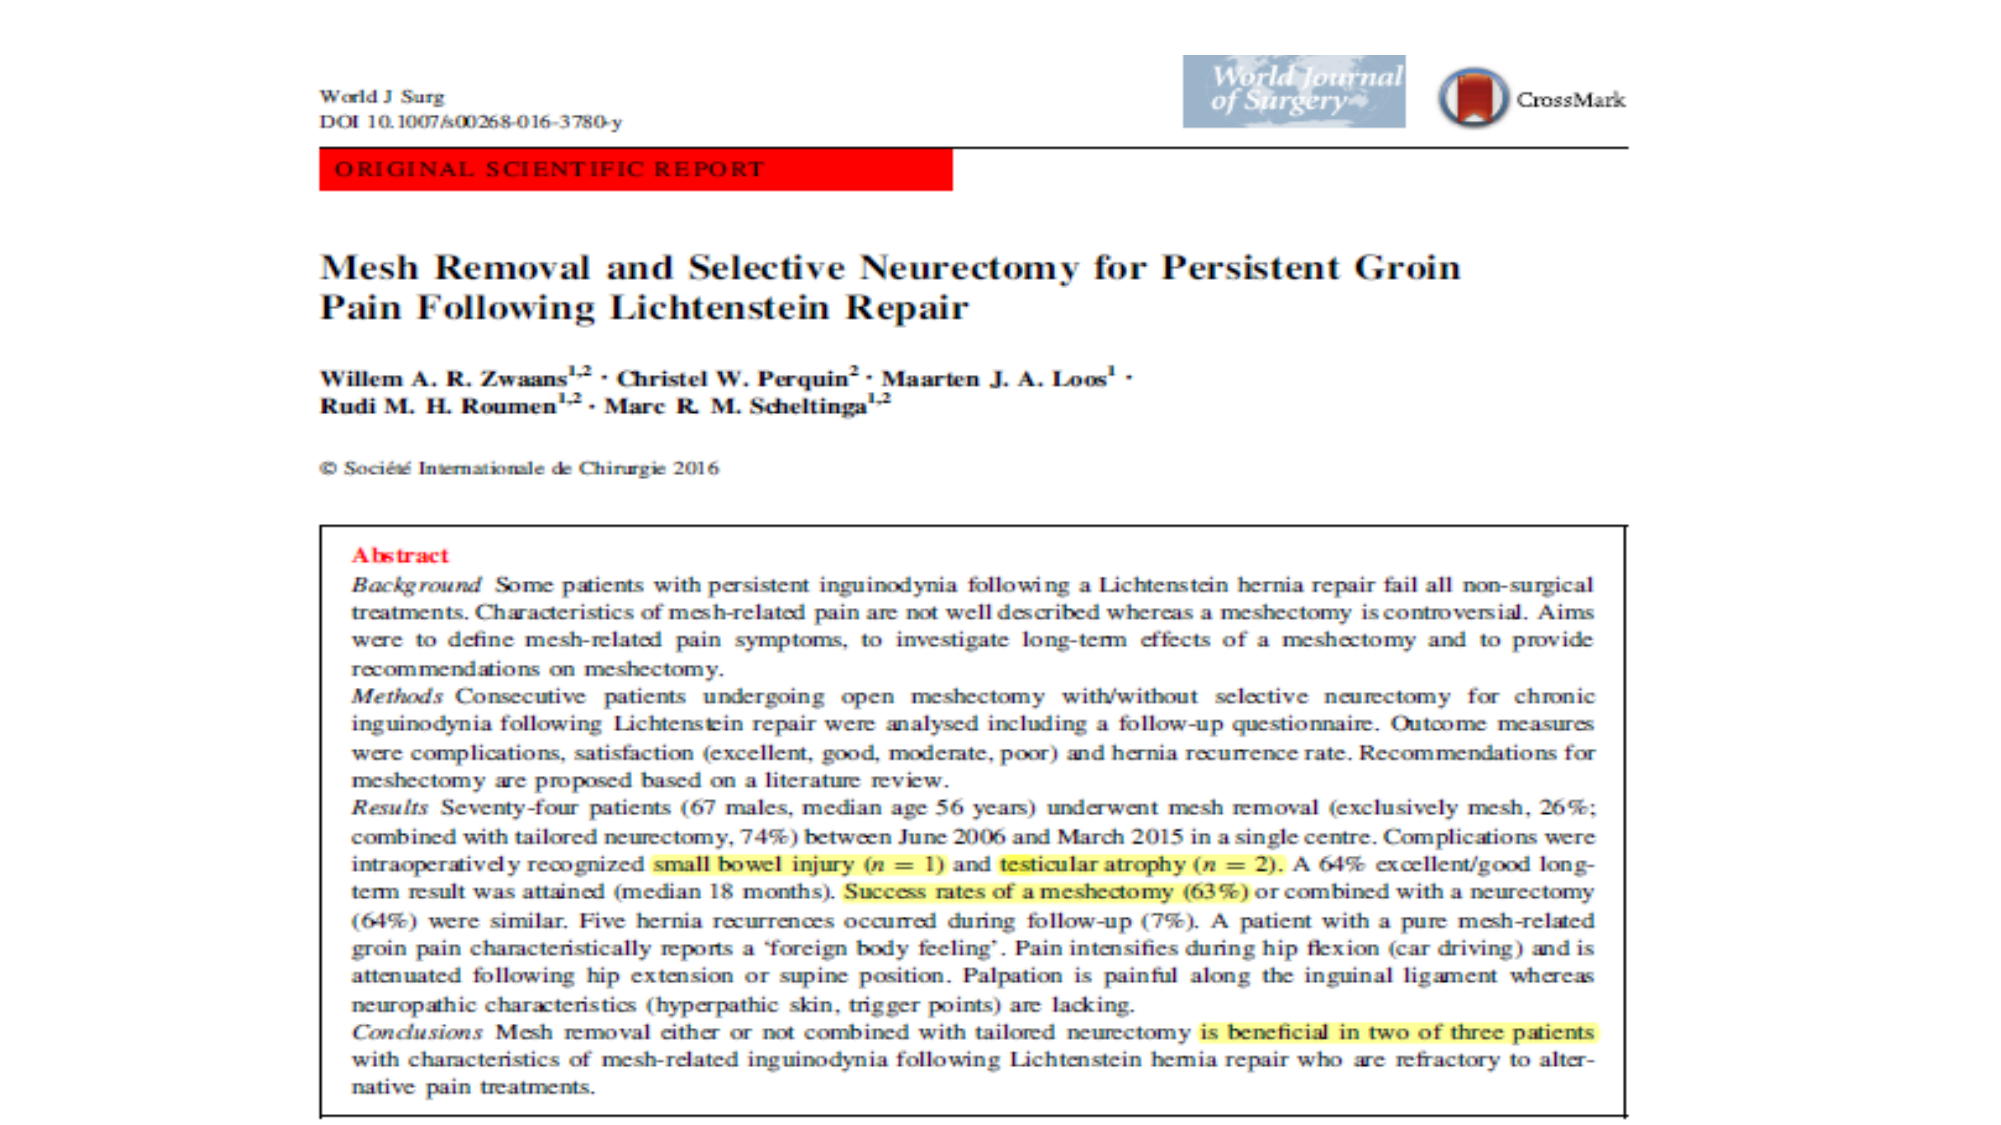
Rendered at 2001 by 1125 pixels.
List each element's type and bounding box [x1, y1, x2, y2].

picture [283, 55, 1659, 1125]
